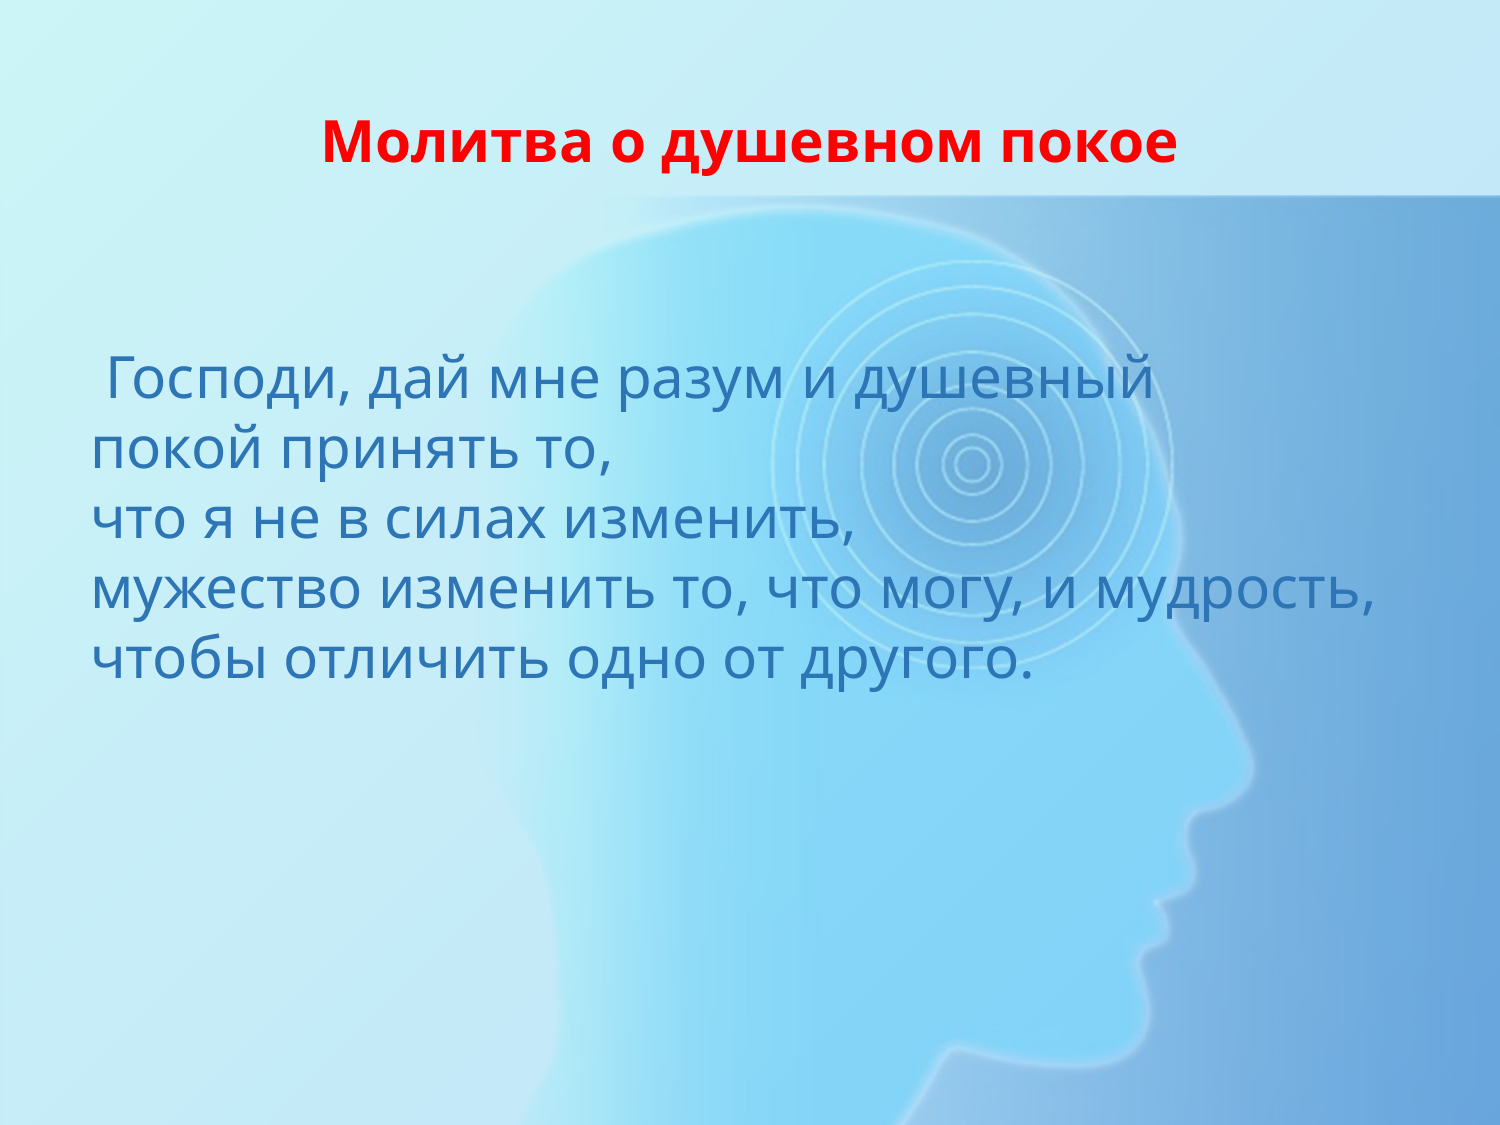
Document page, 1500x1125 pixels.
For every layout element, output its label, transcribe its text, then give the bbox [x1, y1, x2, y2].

list Господи, дай мне разум и душевный покой принять то, что я не в силах изменить, мужество изменить то, что могу, и мудрость, чтобы отличить одно от другого. [75, 262, 1425, 1005]
picture [0, 0, 1500, 1125]
title Молитва о душевном покое [75, 45, 1425, 233]
